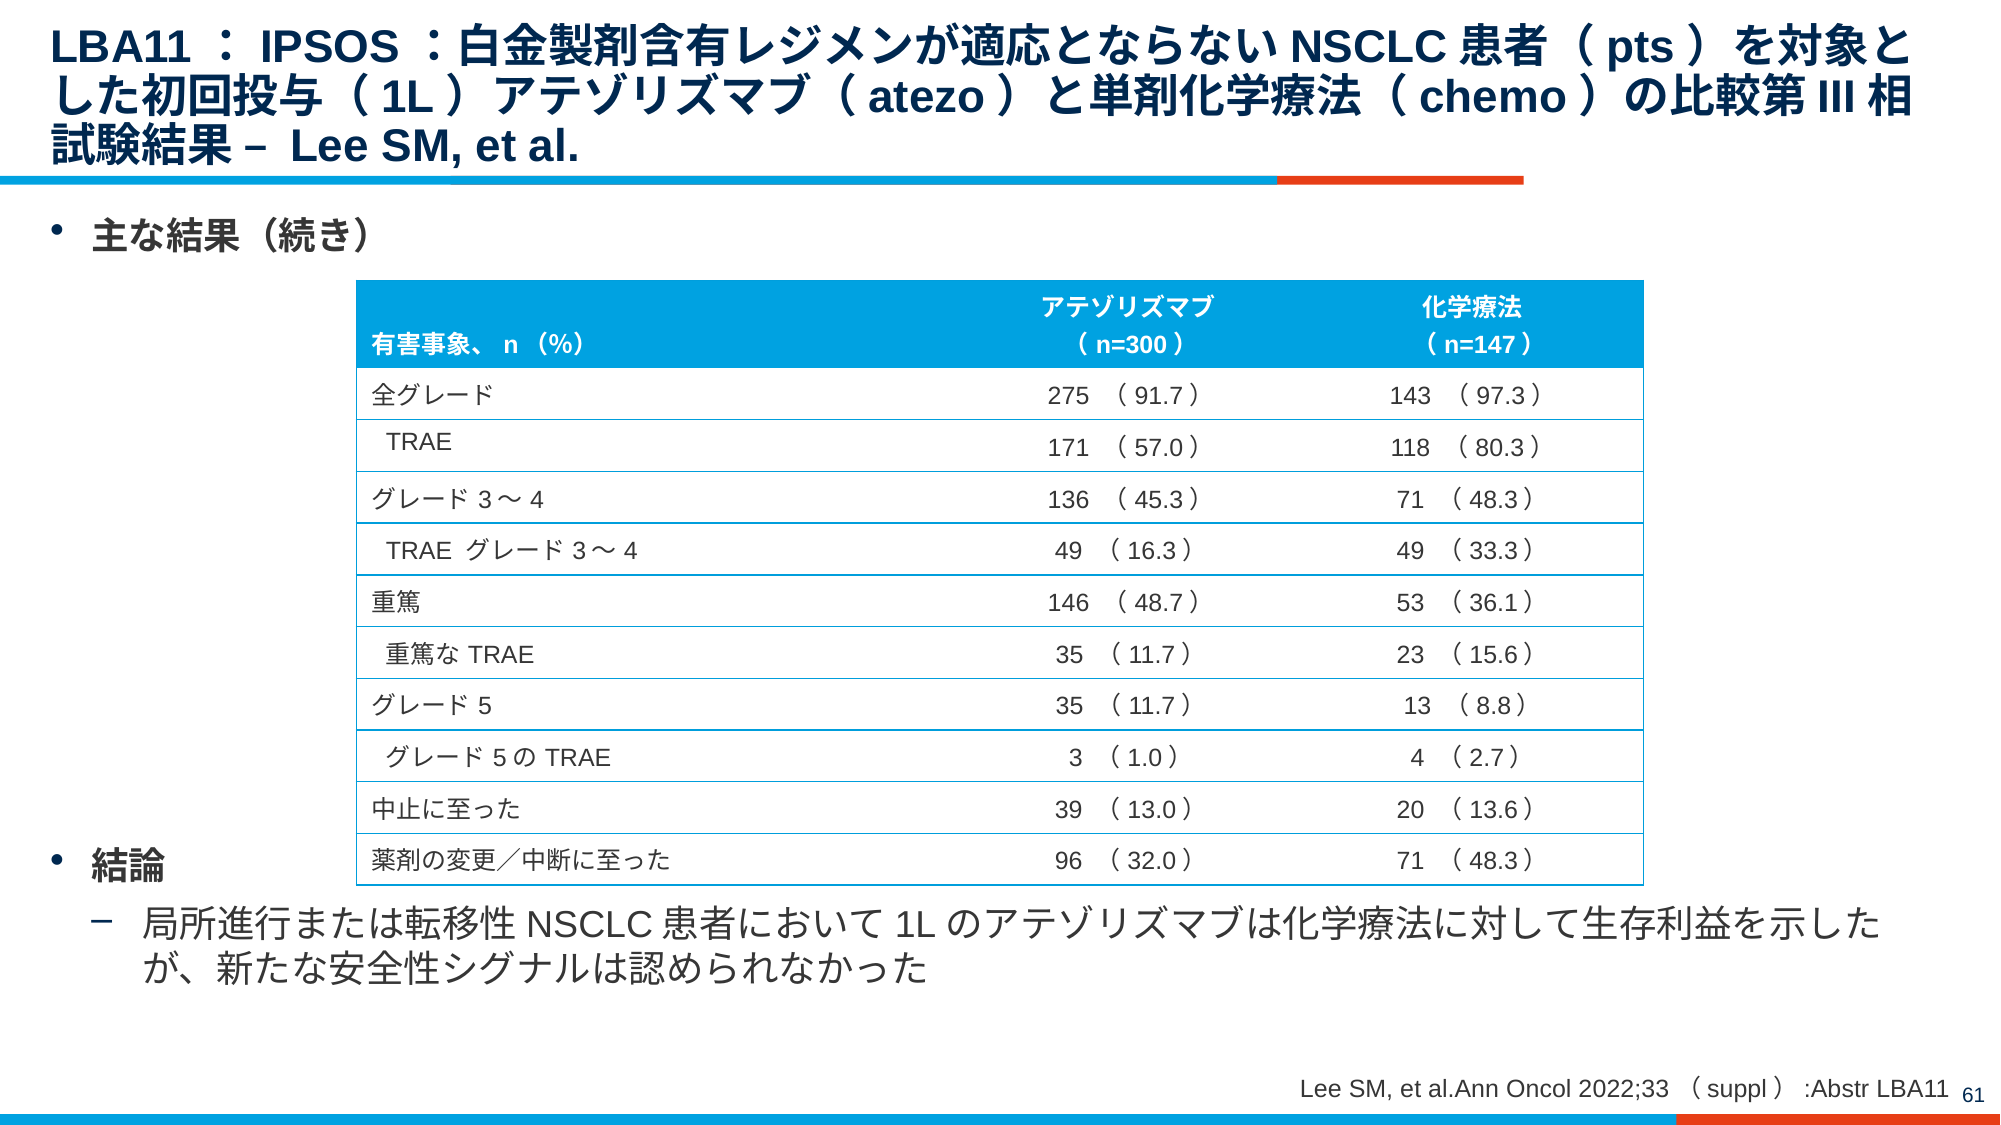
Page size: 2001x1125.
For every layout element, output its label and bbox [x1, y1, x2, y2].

table_cell [357, 834, 1643, 884]
table_cell [357, 576, 1643, 626]
table_cell [357, 731, 1643, 781]
table_cell [357, 472, 1643, 522]
table_header [357, 281, 1643, 368]
table_cell [357, 627, 1643, 678]
table_cell [357, 368, 1643, 419]
table_cell [357, 524, 1643, 574]
table_cell [357, 782, 1643, 833]
table_cell [357, 420, 1643, 471]
table_cell [357, 679, 1643, 729]
list [50, 204, 1950, 1034]
title [50, 17, 1950, 172]
list [1046, 1069, 1950, 1103]
